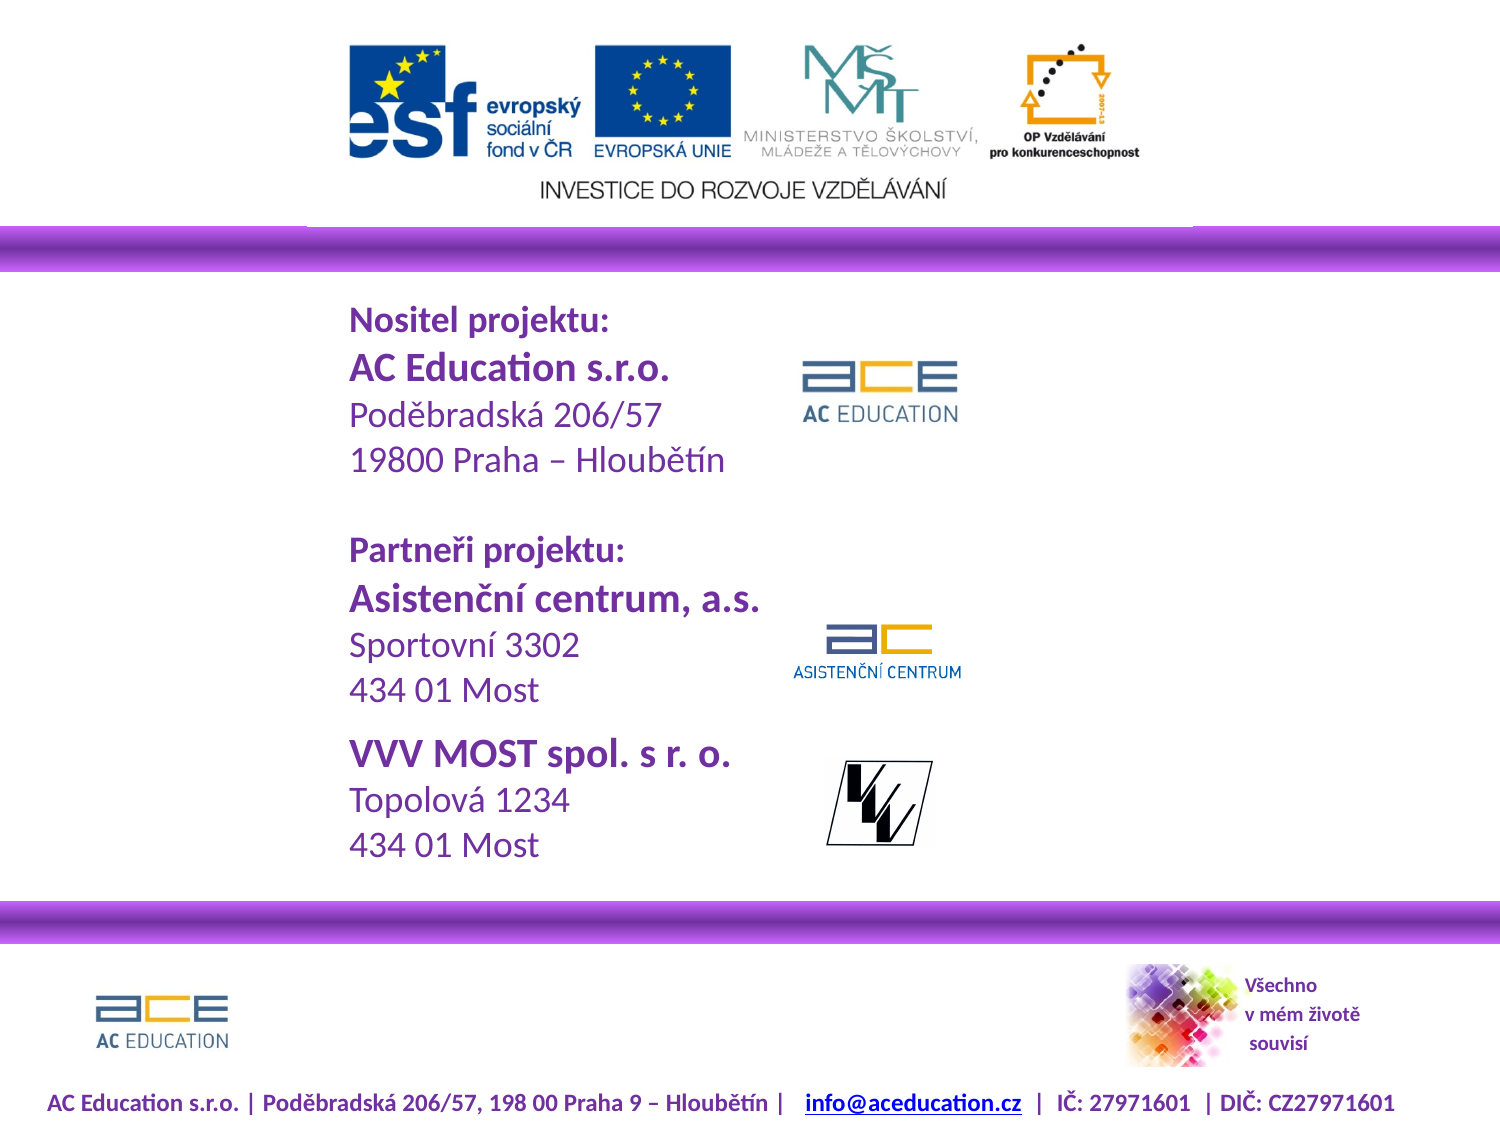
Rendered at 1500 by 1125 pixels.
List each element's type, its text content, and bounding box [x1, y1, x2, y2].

picture [825, 758, 935, 849]
picture [752, 336, 1008, 448]
picture [52, 974, 270, 1070]
picture [306, 9, 1193, 227]
text_box AC Education s.r.o. | Poděbradská 206/57, 198 00 Praha 9 – Hloubětín | info@aceducation.cz | IČ: 27971601 | DIČ: CZ27971601 [32, 1079, 1468, 1125]
text_box [0, 901, 1500, 944]
text_box Nositel projektu: AC Education s.r.o. Poděbradská 206/57 19800 Praha – Hloubětín Partneři projektu: Asistenční centrum, a.s. Sportovní 3302 434 01 Most VVV MOST spol. s r. o. Topolová 1234 434 01 Most [334, 267, 1091, 893]
text_box [0, 226, 1500, 272]
picture [779, 609, 975, 693]
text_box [1125, 960, 1386, 1080]
